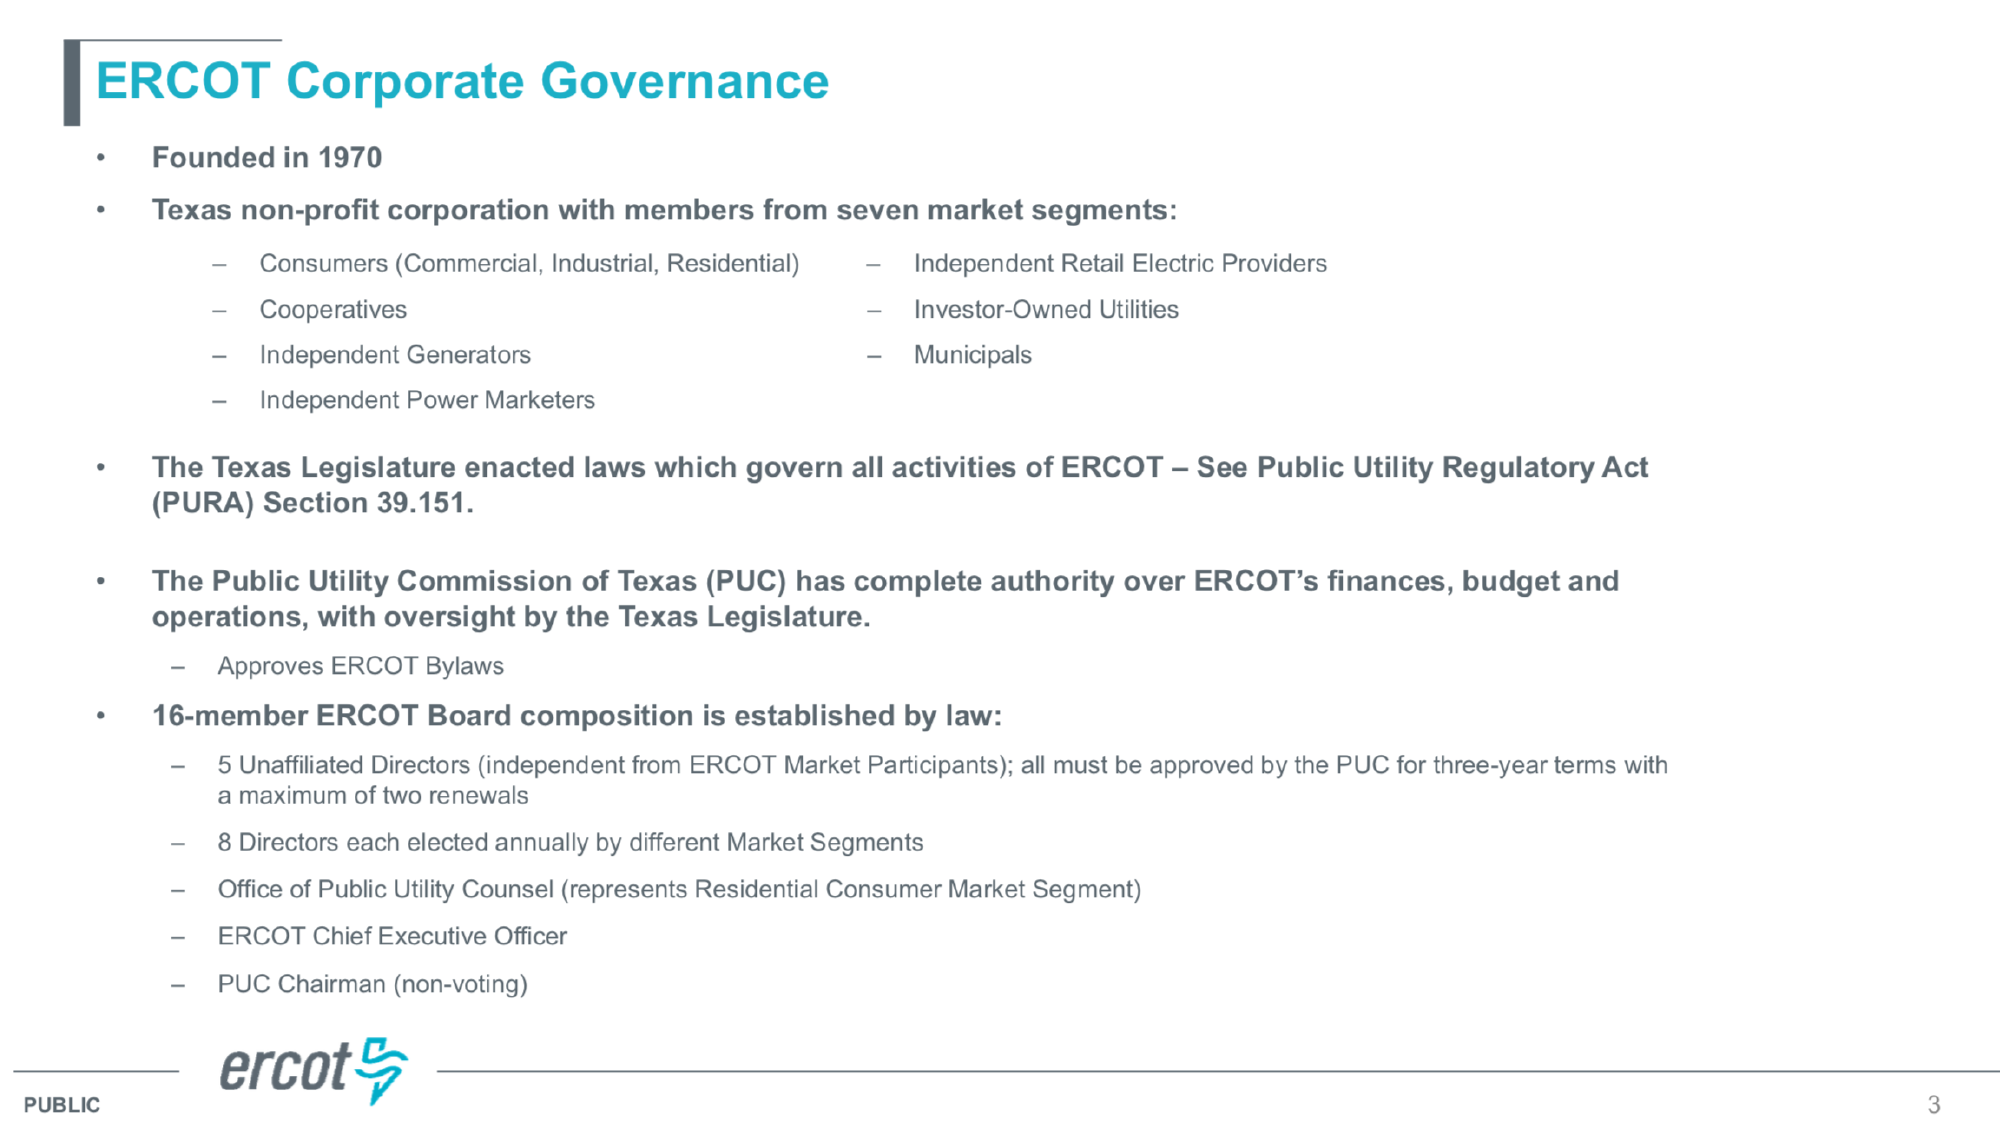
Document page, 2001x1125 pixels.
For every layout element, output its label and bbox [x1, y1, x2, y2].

list [0, 0, 2000, 1125]
